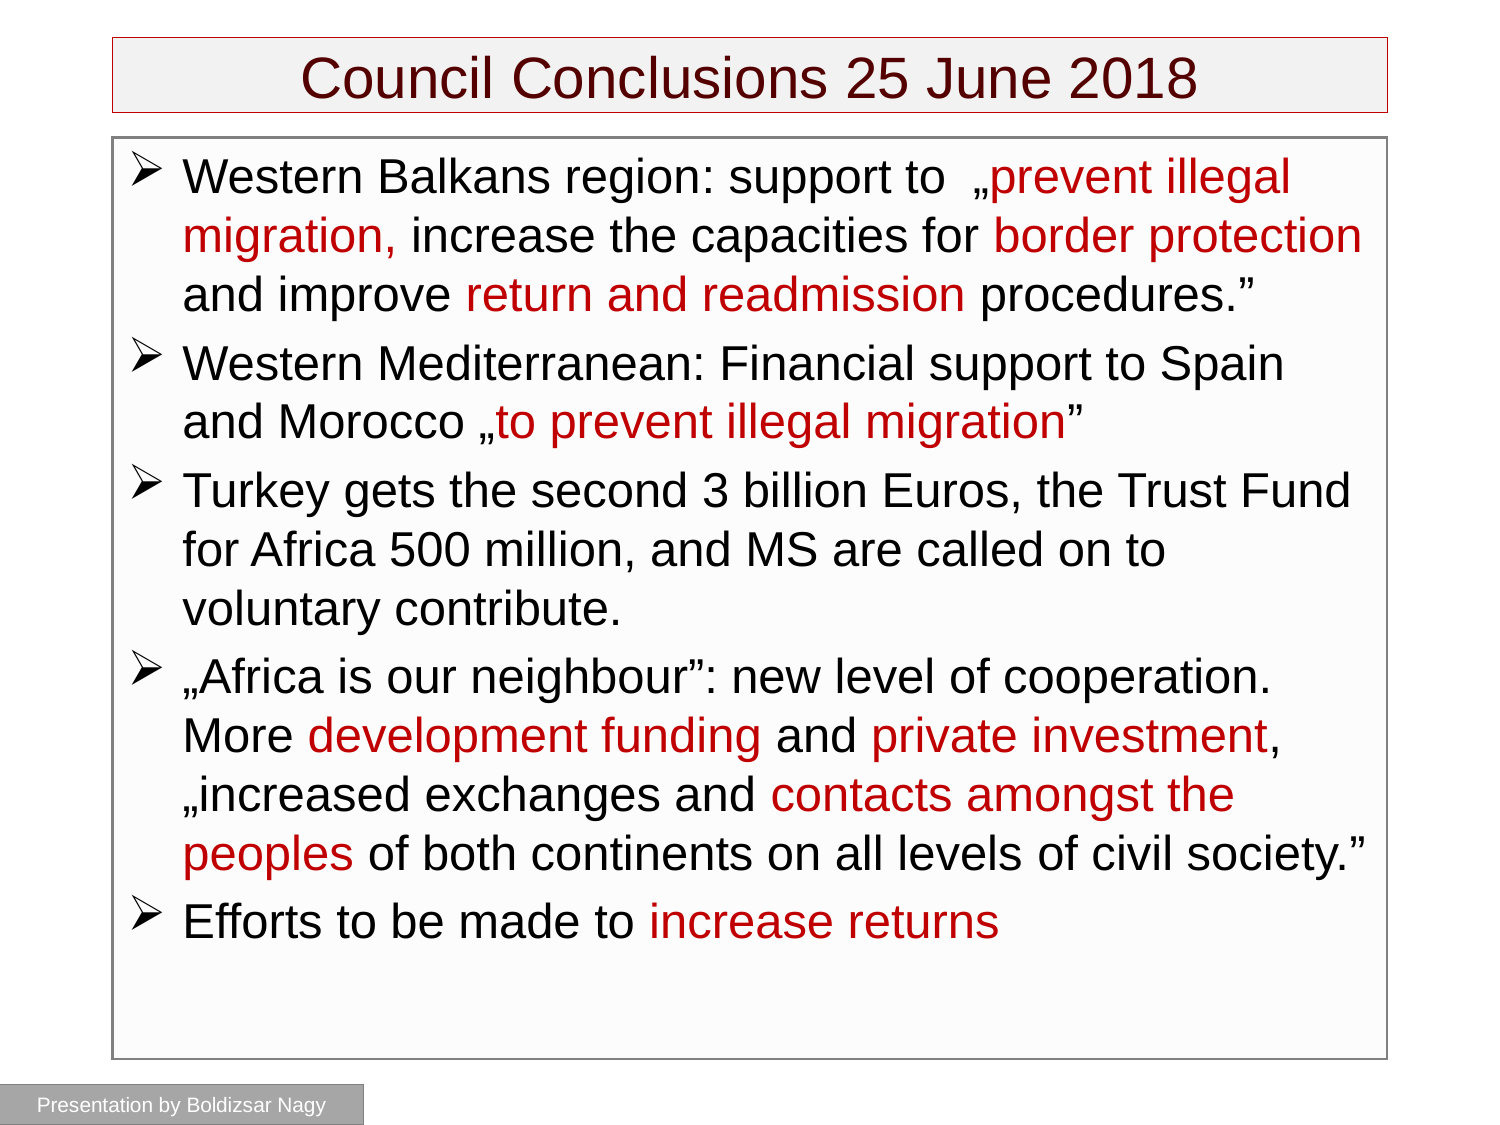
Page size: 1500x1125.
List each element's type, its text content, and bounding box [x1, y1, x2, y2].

list Western Balkans region: support to „prevent illegal migration, increase the capacities for border protection and improve return and readmission procedures.” Western Mediterranean: Financial support to Spain and Morocco „to prevent illegal migration” Turkey gets the second 3 billion Euros, the Trust Fund for Africa 500 million, and MS are called on to voluntary contribute. „Africa is our neighbour”: new level of cooperation. More development funding and private investment, „increased exchanges and contacts amongst the peoples of both continents on all levels of civil society.” Efforts to be made to increase returns [111, 136, 1388, 1060]
title Council Conclusions 25 June 2018 [112, 37, 1388, 113]
